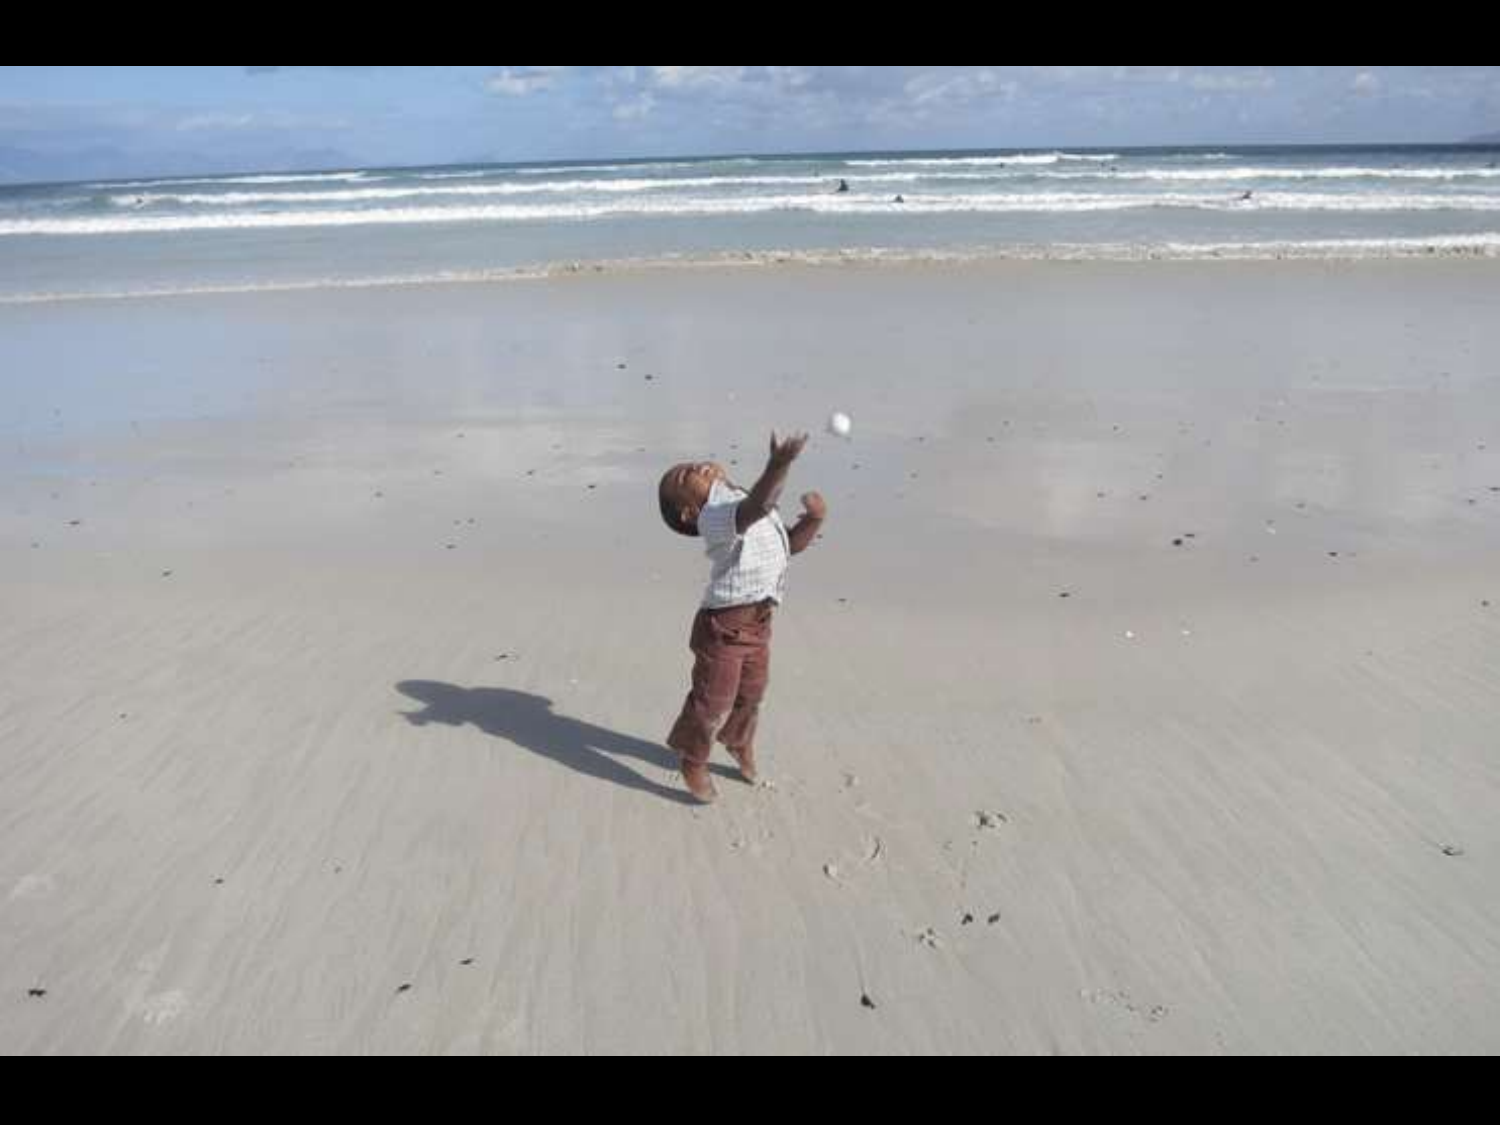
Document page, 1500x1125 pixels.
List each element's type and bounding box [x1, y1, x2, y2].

text_box [0, 66, 1500, 1056]
